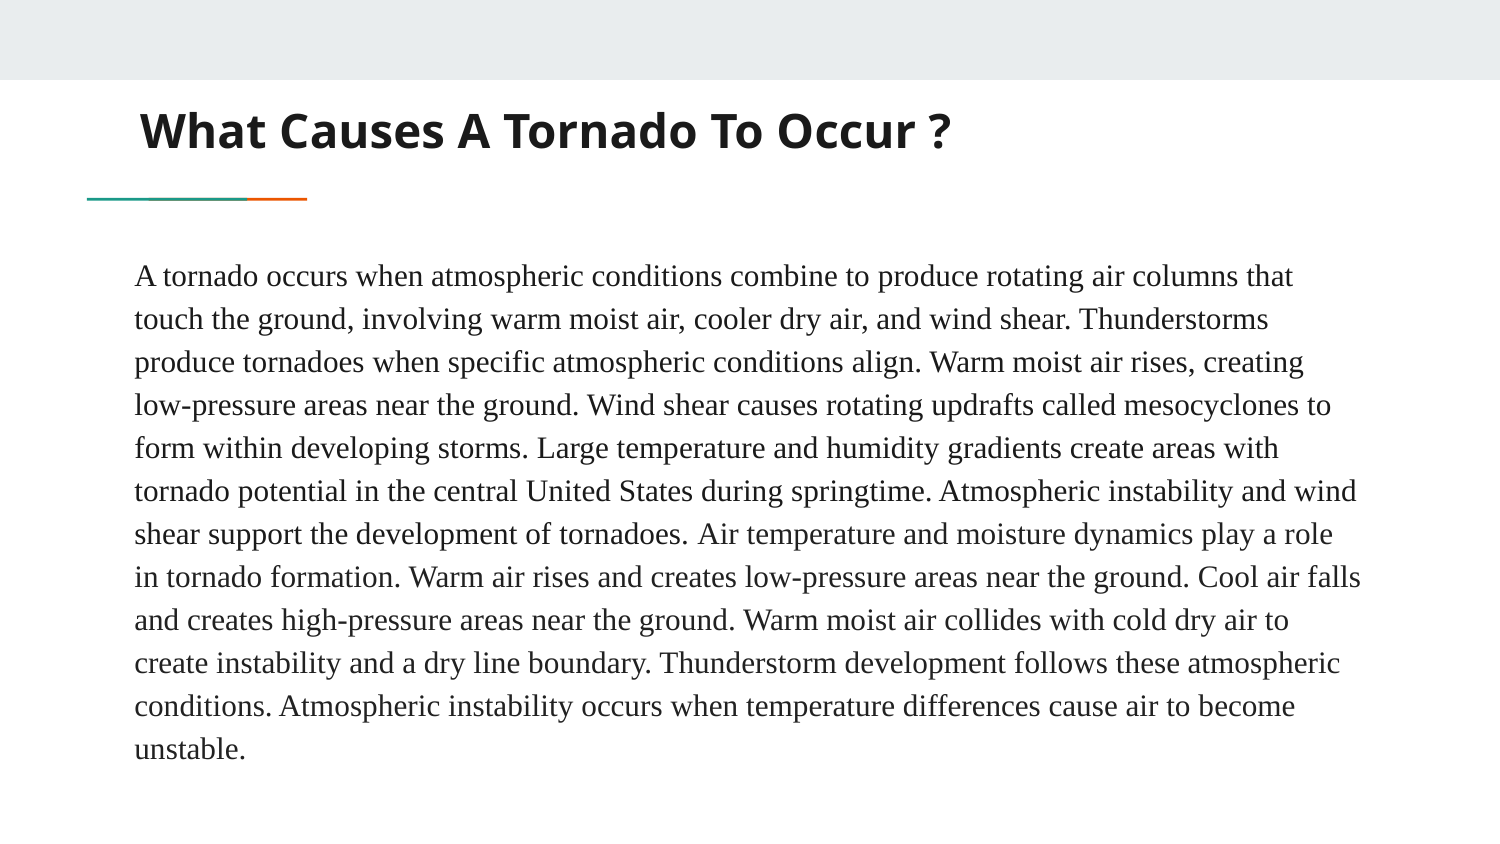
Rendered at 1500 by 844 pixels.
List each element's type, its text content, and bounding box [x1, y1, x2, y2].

title What Causes A Tornado To Occur ? [125, 85, 1387, 174]
list A tornado occurs when atmospheric conditions combine to produce rotating air columns that touch the ground, involving warm moist air, cooler dry air, and wind shear. Thunderstorms produce tornadoes when specific atmospheric conditions align. Warm moist air rises, creating low-pressure areas near the ground. Wind shear causes rotating updrafts called mesocyclones to form within developing storms. Large temperature and humidity gradients create areas with tornado potential in the central United States during springtime. Atmospheric instability and wind shear support the development of tornadoes. Air temperature and moisture dynamics play a role in tornado formation. Warm air rises and creates low-pressure areas near the ground. Cool air falls and creates high-pressure areas near the ground. Warm moist air collides with cold dry air to create instability and a dry line boundary. Thunderstorm development follows these atmospheric conditions. Atmospheric instability occurs when temperature differences cause air to become unstable. [119, 234, 1381, 702]
